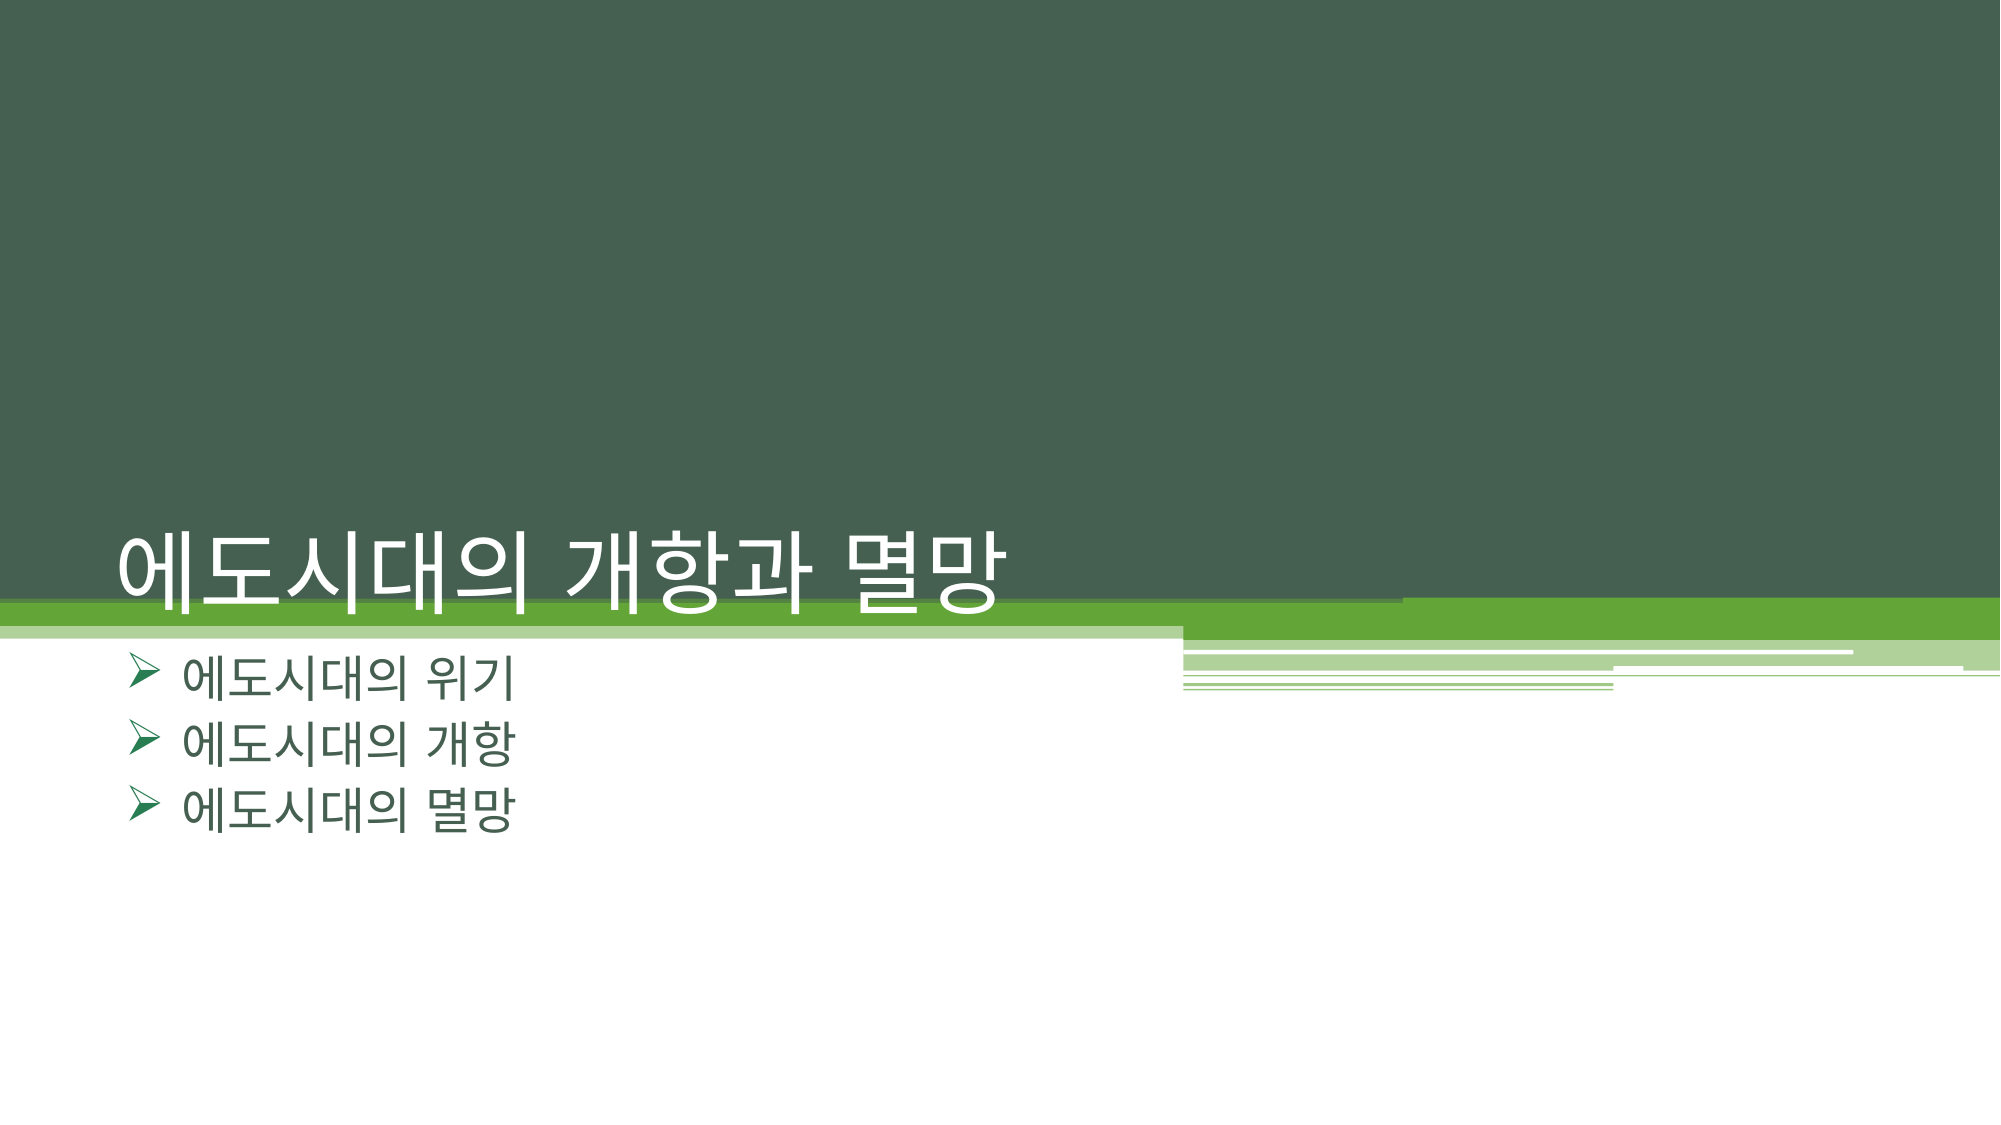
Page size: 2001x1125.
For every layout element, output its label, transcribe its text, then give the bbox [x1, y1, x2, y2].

subtitle 에도시대의 위기 에도시대의 개항 에도시대의 멸망 [99, 639, 1184, 928]
title 에도시대의 개항과 멸망 [99, 391, 1950, 633]
